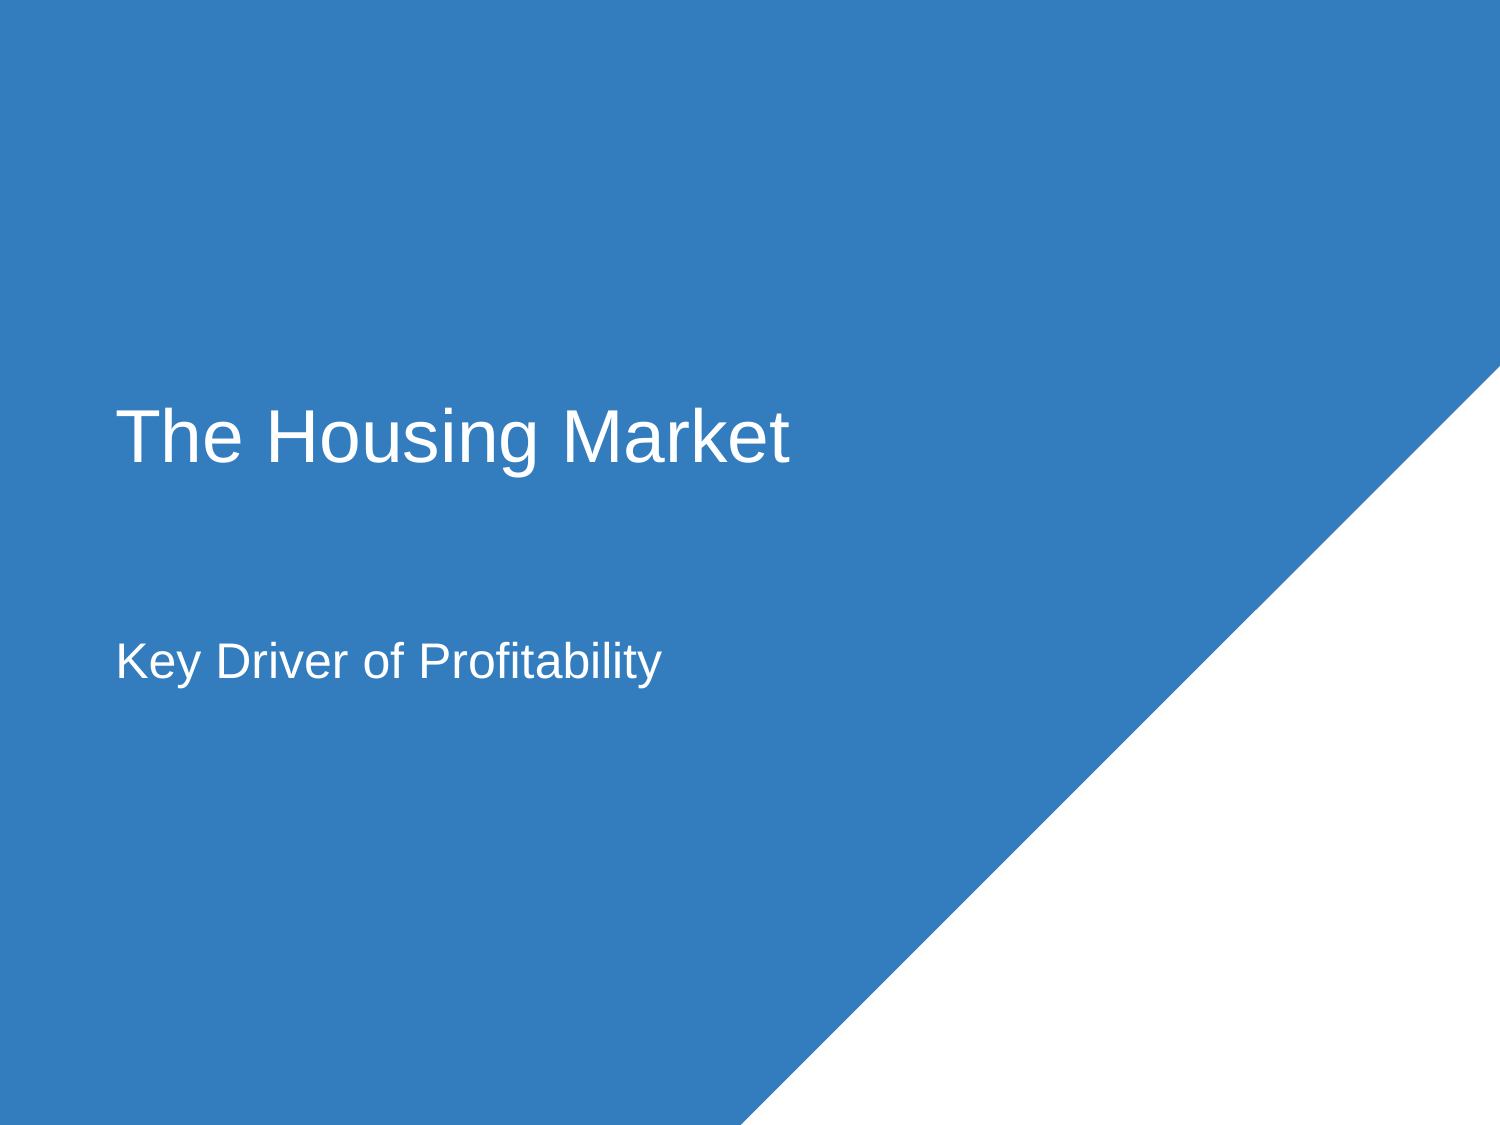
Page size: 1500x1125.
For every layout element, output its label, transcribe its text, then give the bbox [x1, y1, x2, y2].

title The Housing Market [115, 321, 1391, 479]
subtitle Key Driver of Profitability [115, 581, 1043, 709]
